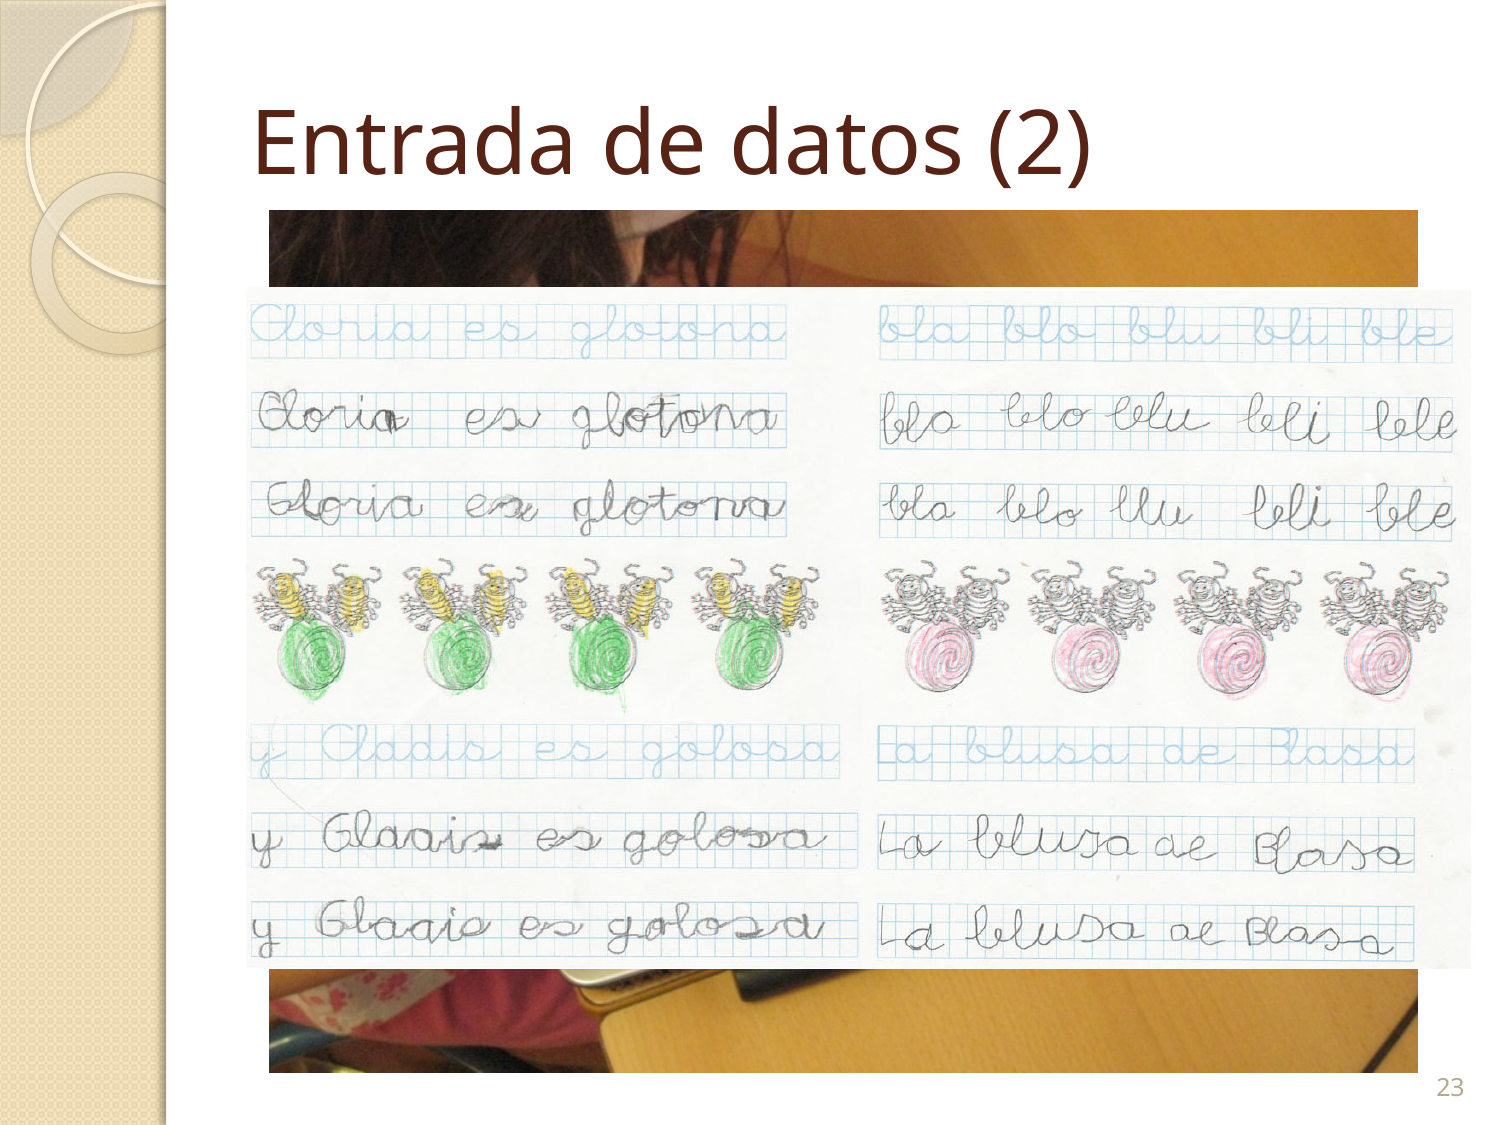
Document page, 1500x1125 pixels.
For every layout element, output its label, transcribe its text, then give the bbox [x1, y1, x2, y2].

picture [269, 970, 1419, 1073]
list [245, 286, 1477, 970]
title Entrada de datos (2) [235, 45, 1466, 233]
picture [269, 210, 1419, 286]
slide_number 23 [1413, 1034, 1488, 1113]
